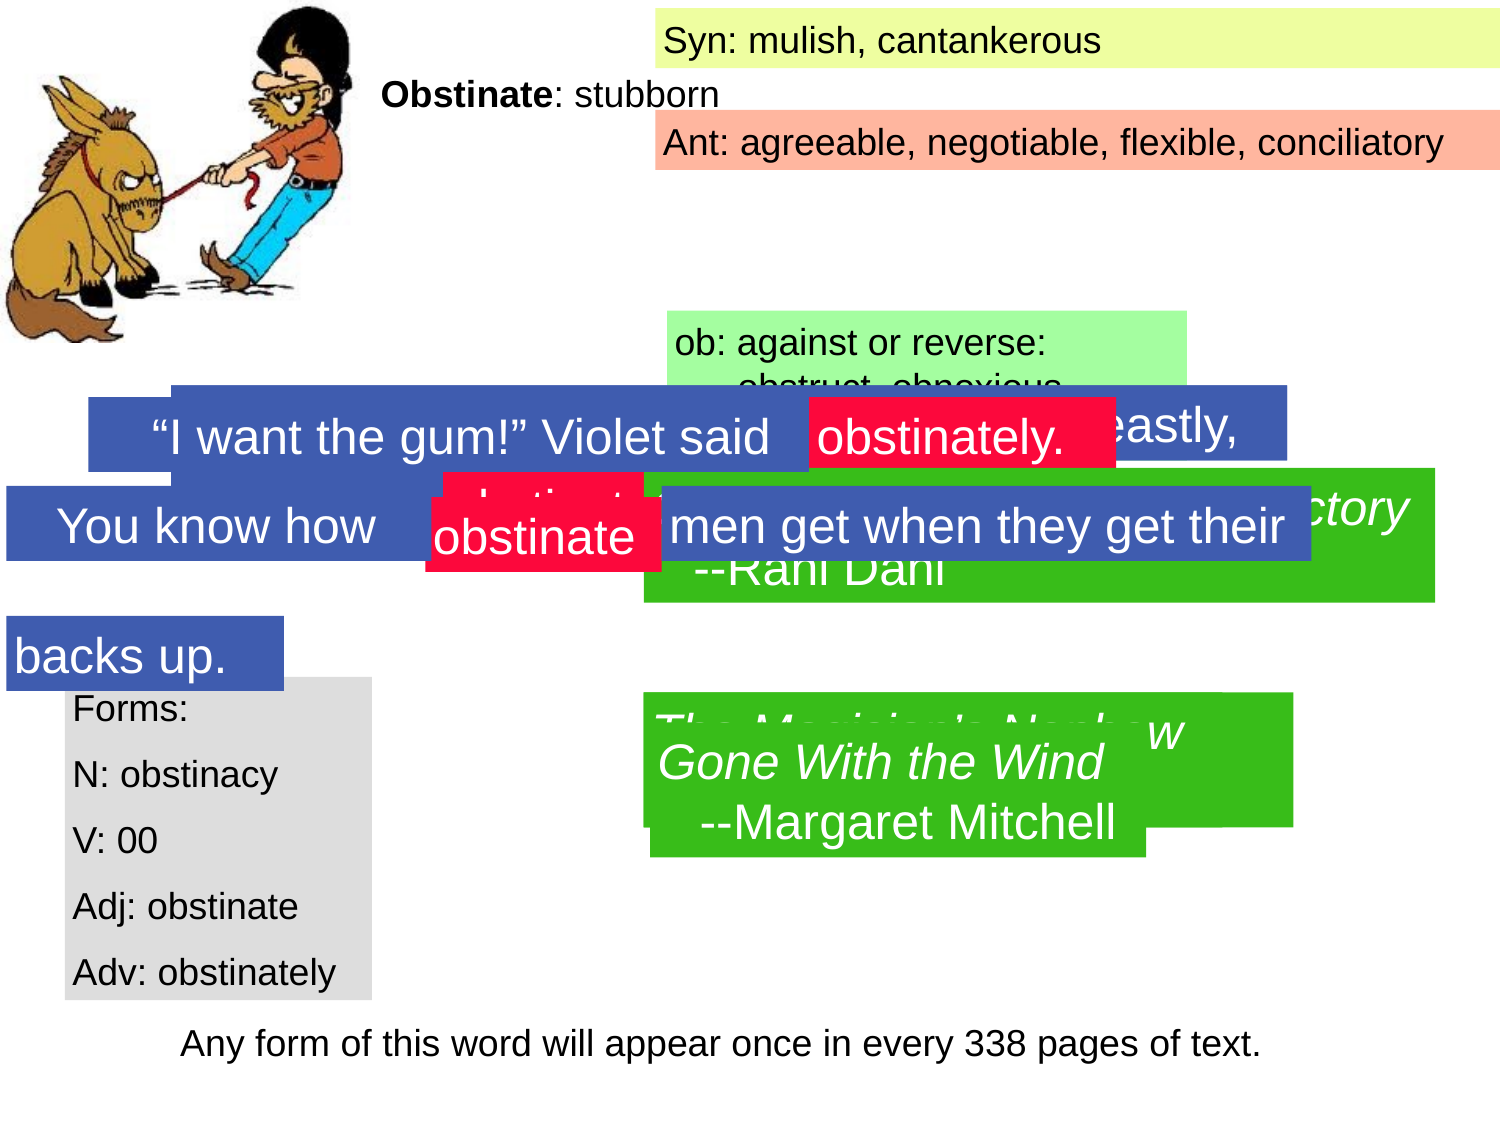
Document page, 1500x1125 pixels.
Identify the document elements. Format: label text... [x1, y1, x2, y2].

picture [0, 0, 360, 343]
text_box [64, 7, 1500, 1000]
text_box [5, 485, 1312, 853]
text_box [170, 385, 1288, 485]
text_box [1288, 385, 1294, 485]
text_box Any form of this word will appear once in every 338 pages of text. [172, 1011, 1271, 1072]
